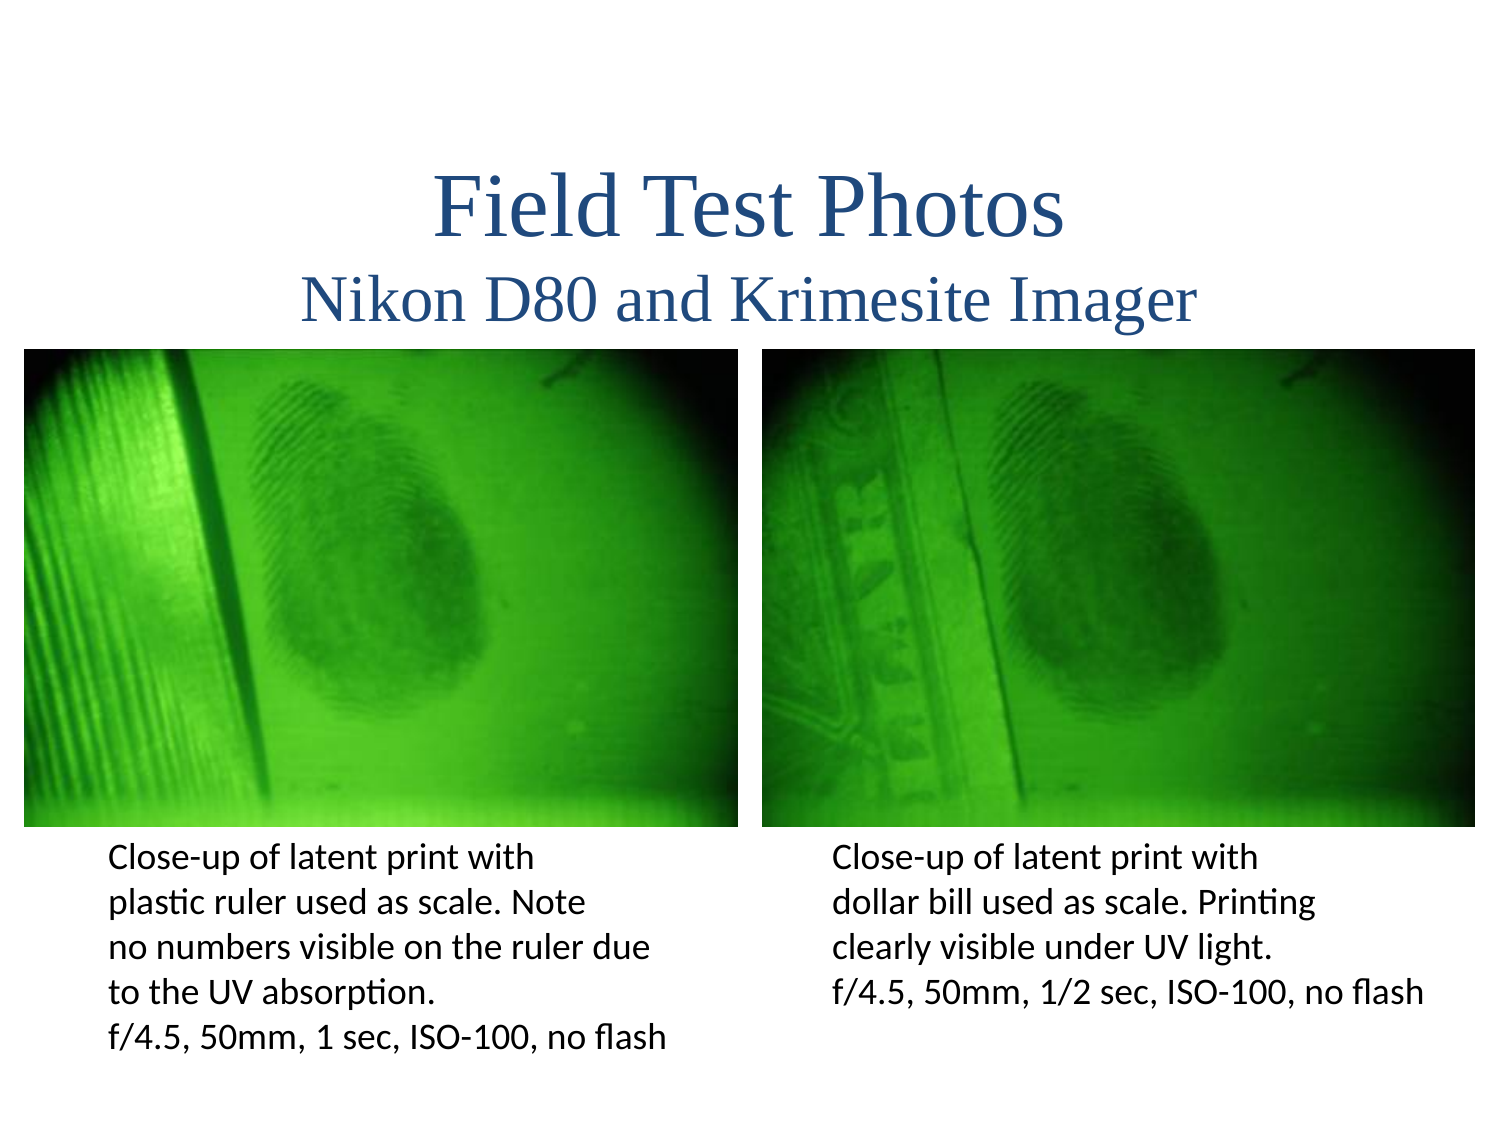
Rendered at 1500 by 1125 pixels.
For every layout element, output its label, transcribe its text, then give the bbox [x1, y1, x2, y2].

text_box Field Test Photos Nikon D80 and Krimesite Imager [74, 137, 1425, 333]
text_box Close-up of latent print with plastic ruler used as scale. Note no numbers visible on the ruler due to the UV absorption. f/4.5, 50mm, 1 sec, ISO-100, no flash [93, 836, 683, 1065]
text_box Close-up of latent print with dollar bill used as scale. Printing clearly visible under UV light. f/4.5, 50mm, 1/2 sec, ISO-100, no flash [817, 836, 1440, 1020]
picture [762, 349, 1475, 827]
picture [24, 349, 738, 827]
